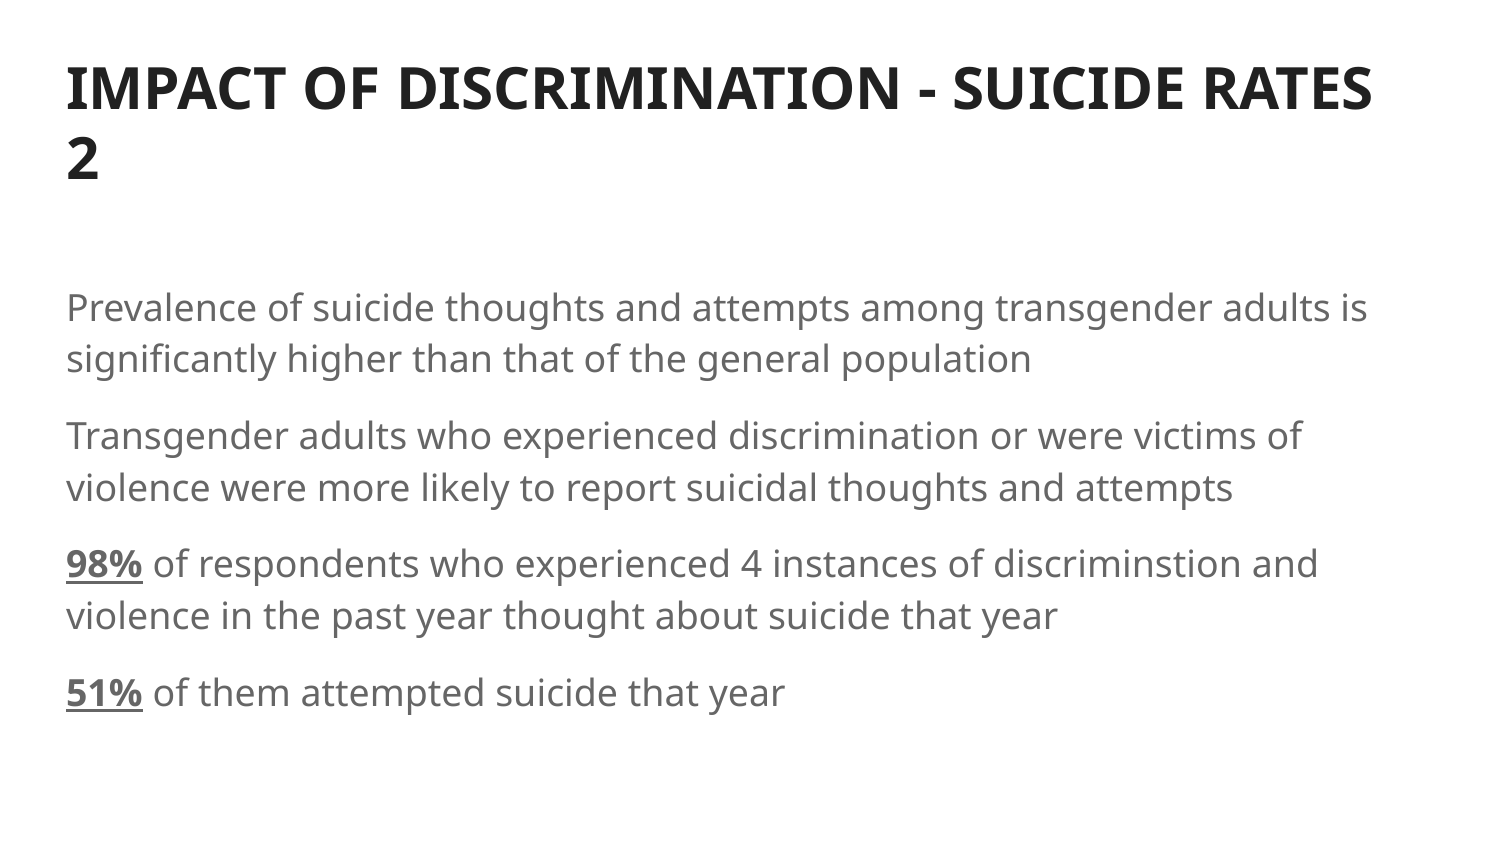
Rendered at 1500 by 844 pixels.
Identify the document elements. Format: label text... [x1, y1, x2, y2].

title IMPACT OF DISCRIMINATION - SUICIDE RATES 2 [51, 36, 1449, 168]
list Prevalence of suicide thoughts and attempts among transgender adults is significantly higher than that of the general population Transgender adults who experienced discrimination or were victims of violence were more likely to report suicidal thoughts and attempts 98% of respondents who experienced 4 instances of discriminstion and violence in the past year thought about suicide that year 51% of them attempted suicide that year [51, 261, 1449, 790]
